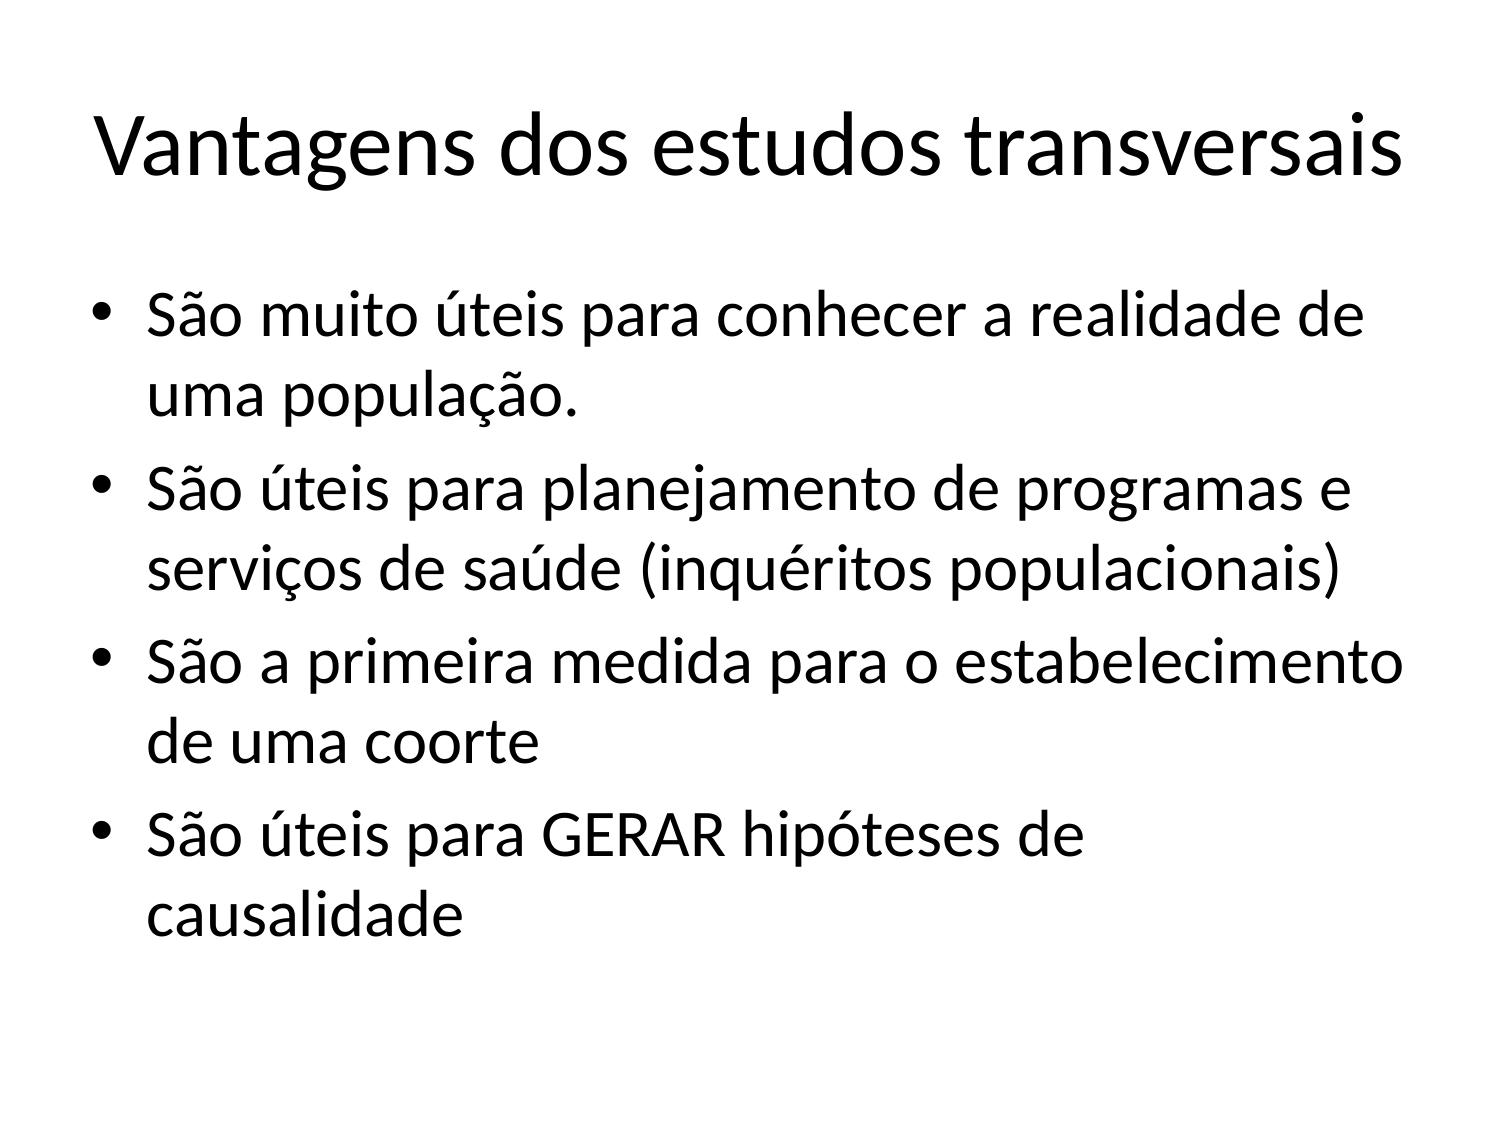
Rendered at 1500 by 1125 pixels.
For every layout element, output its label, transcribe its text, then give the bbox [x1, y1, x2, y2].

list São muito úteis para conhecer a realidade de uma população. São úteis para planejamento de programas e serviços de saúde (inquéritos populacionais) São a primeira medida para o estabelecimento de uma coorte São úteis para GERAR hipóteses de causalidade [75, 262, 1425, 1005]
title Vantagens dos estudos transversais [75, 45, 1425, 233]
